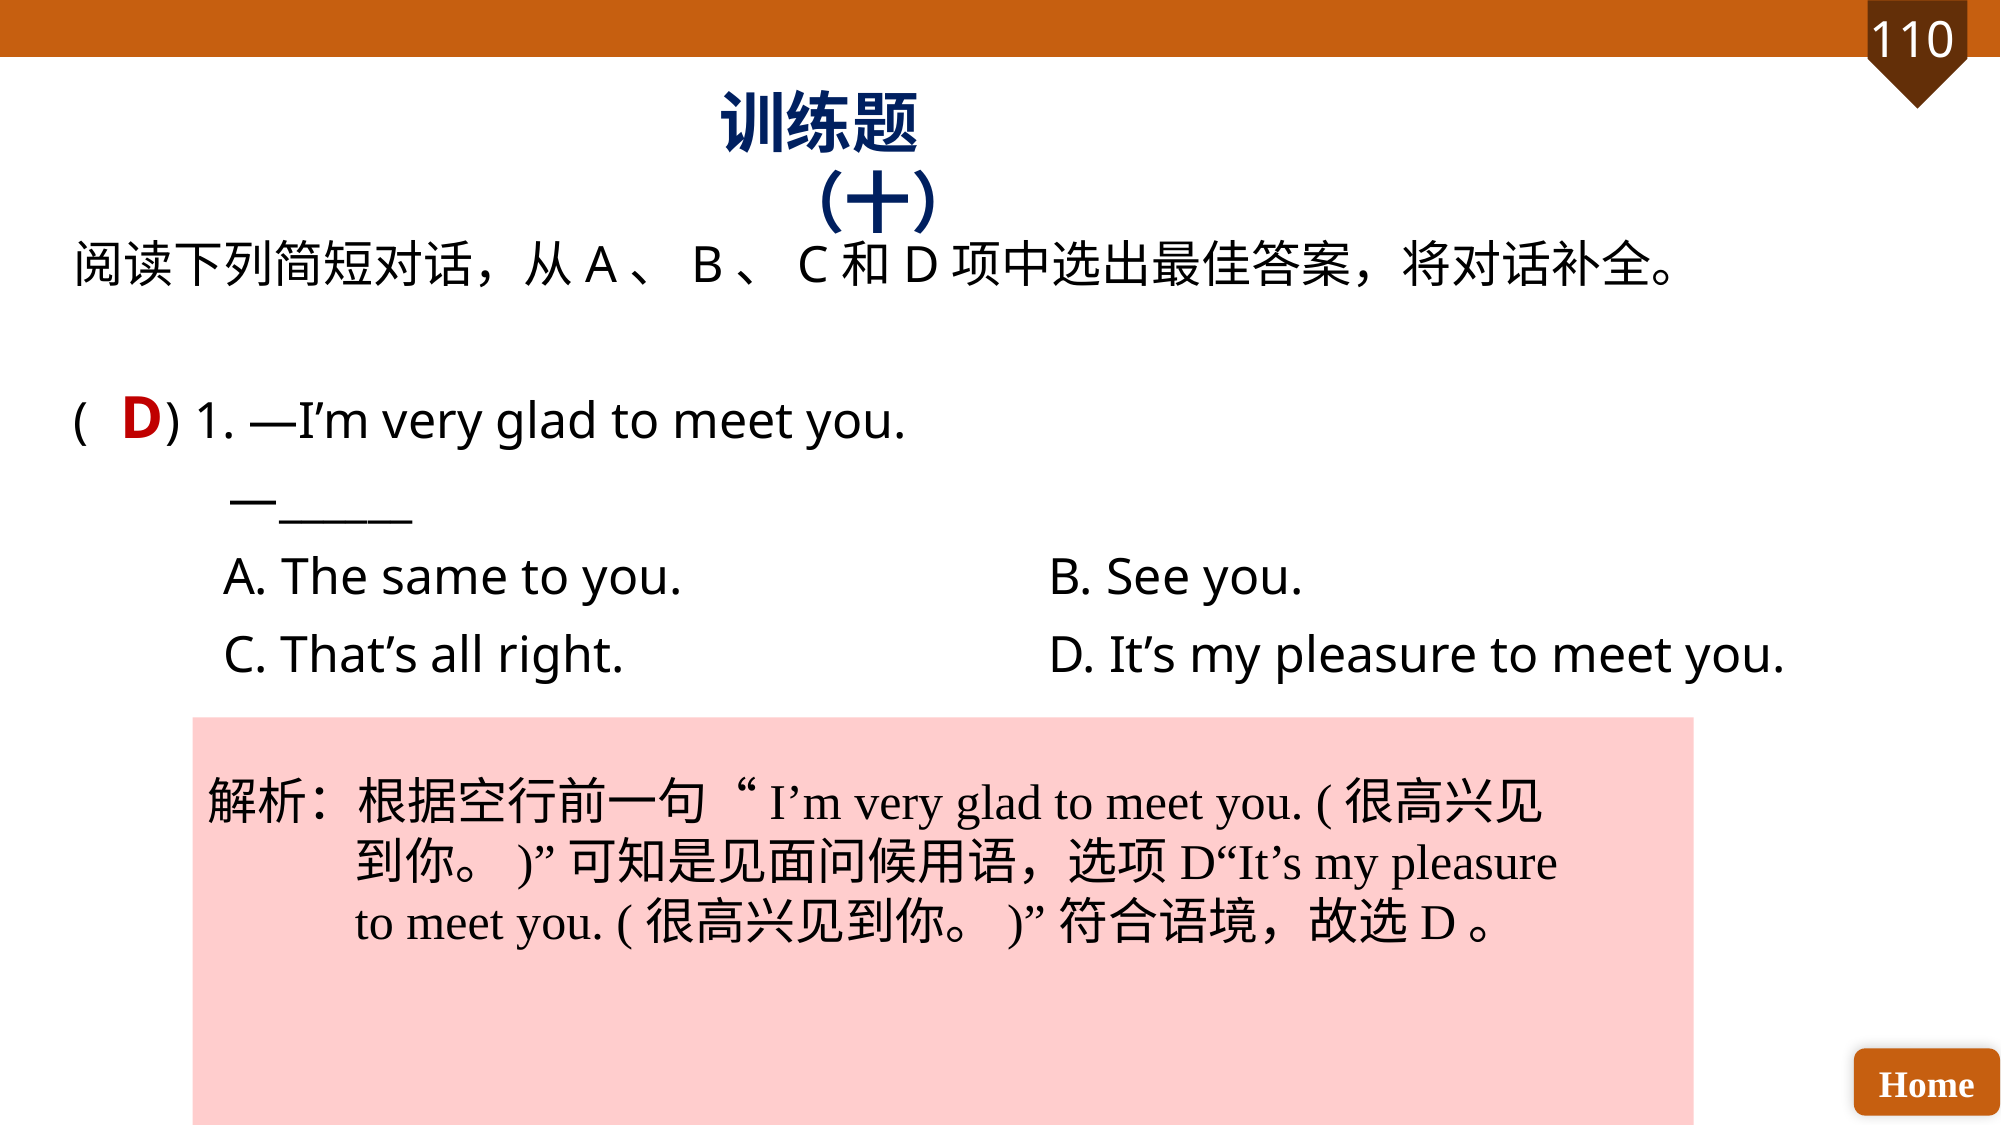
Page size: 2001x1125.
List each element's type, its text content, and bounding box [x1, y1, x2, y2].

text_box [191, 716, 1695, 1125]
text_box D [105, 372, 178, 458]
text_box 阅读下列简短对话，从A、B、C和D项中选出最佳答案，将对话补全。 ( ) 1. —I’m very glad to meet you. —______ A. The same to you. B. See you. C. That’s all right. D. It’s my pleasure to meet you. [58, 207, 1942, 690]
text_box 解析：根据空行前一句“I’m very glad to meet you. (很高兴见到你。)”可知是见面问候用语，选项D“It’s my pleasure to meet you. (很高兴见到你。)”符合语境，故选D。 [192, 762, 1608, 957]
text_box 训练题（十） [704, 73, 1096, 249]
